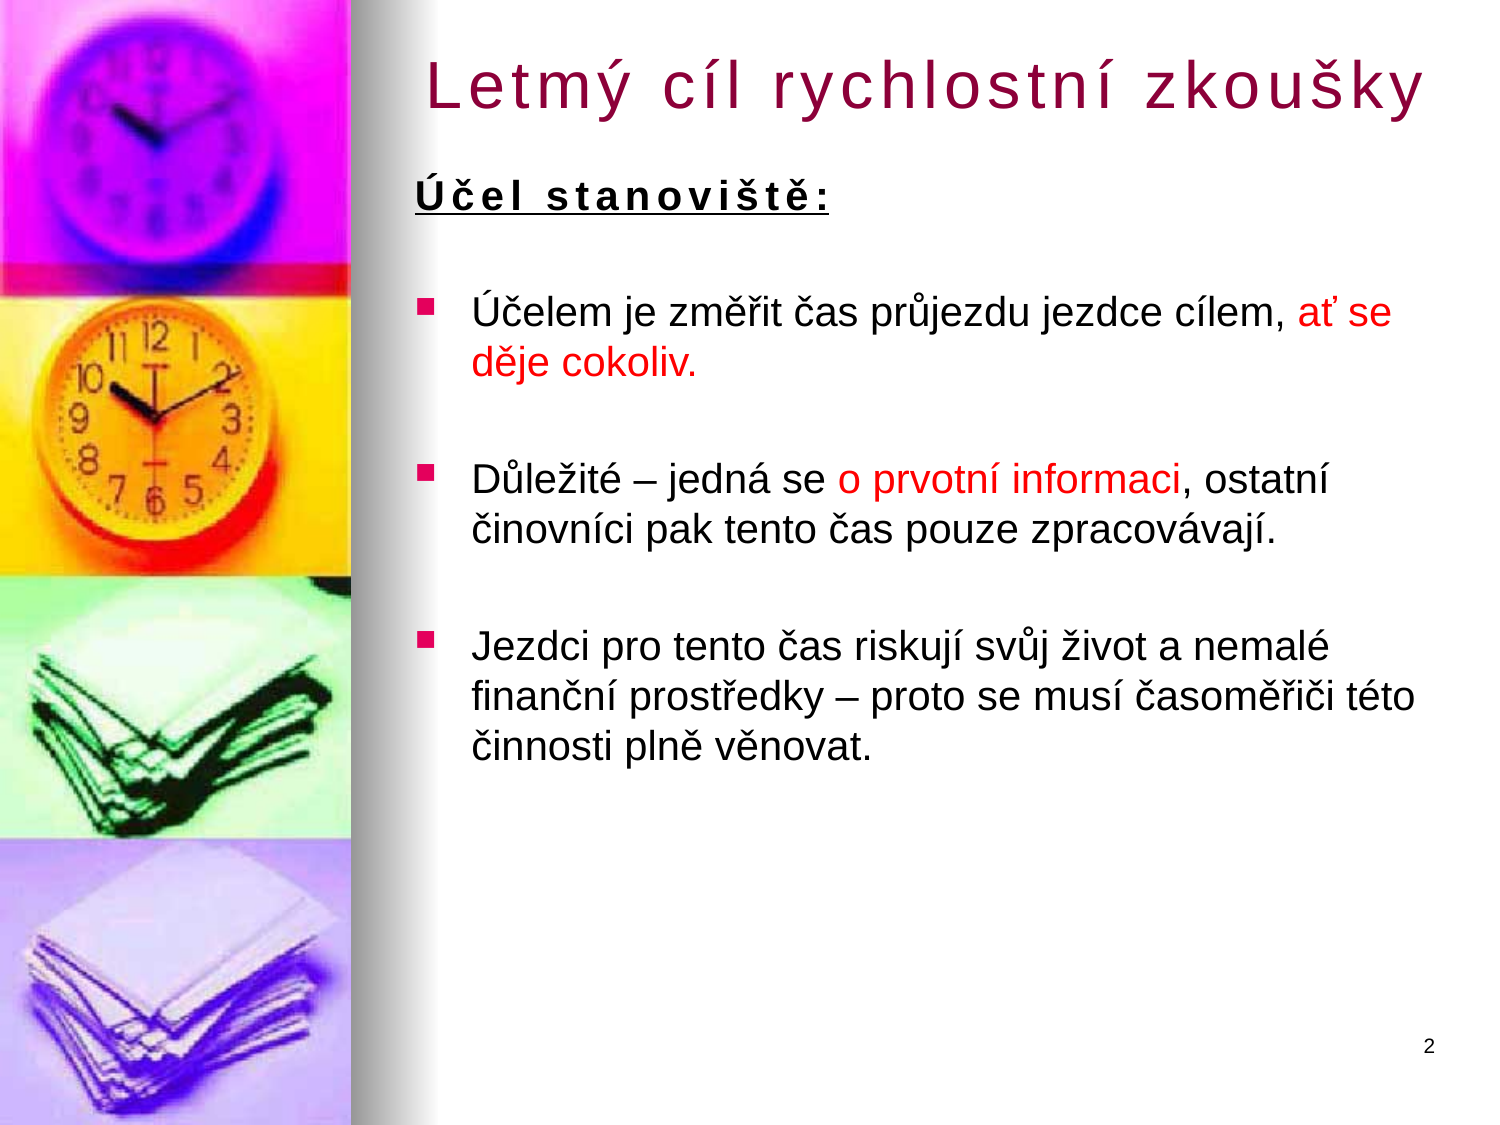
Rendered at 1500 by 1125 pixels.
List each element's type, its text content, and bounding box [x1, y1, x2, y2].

picture [0, 0, 351, 1125]
title Letmý cíl rychlostní zkoušky [399, 37, 1451, 126]
list Účel stanoviště: Účelem je změřit čas průjezdu jezdce cílem, ať se děje cokoliv. Důležité – jedná se o prvotní informaci, ostatní činovníci pak tento čas pouze zpracovávají. Jezdci pro tento čas riskují svůj život a nemalé finanční prostředky – proto se musí časoměřiči této činnosti plně věnovat. [399, 160, 1451, 1071]
slide_number 2 [1137, 1024, 1451, 1101]
